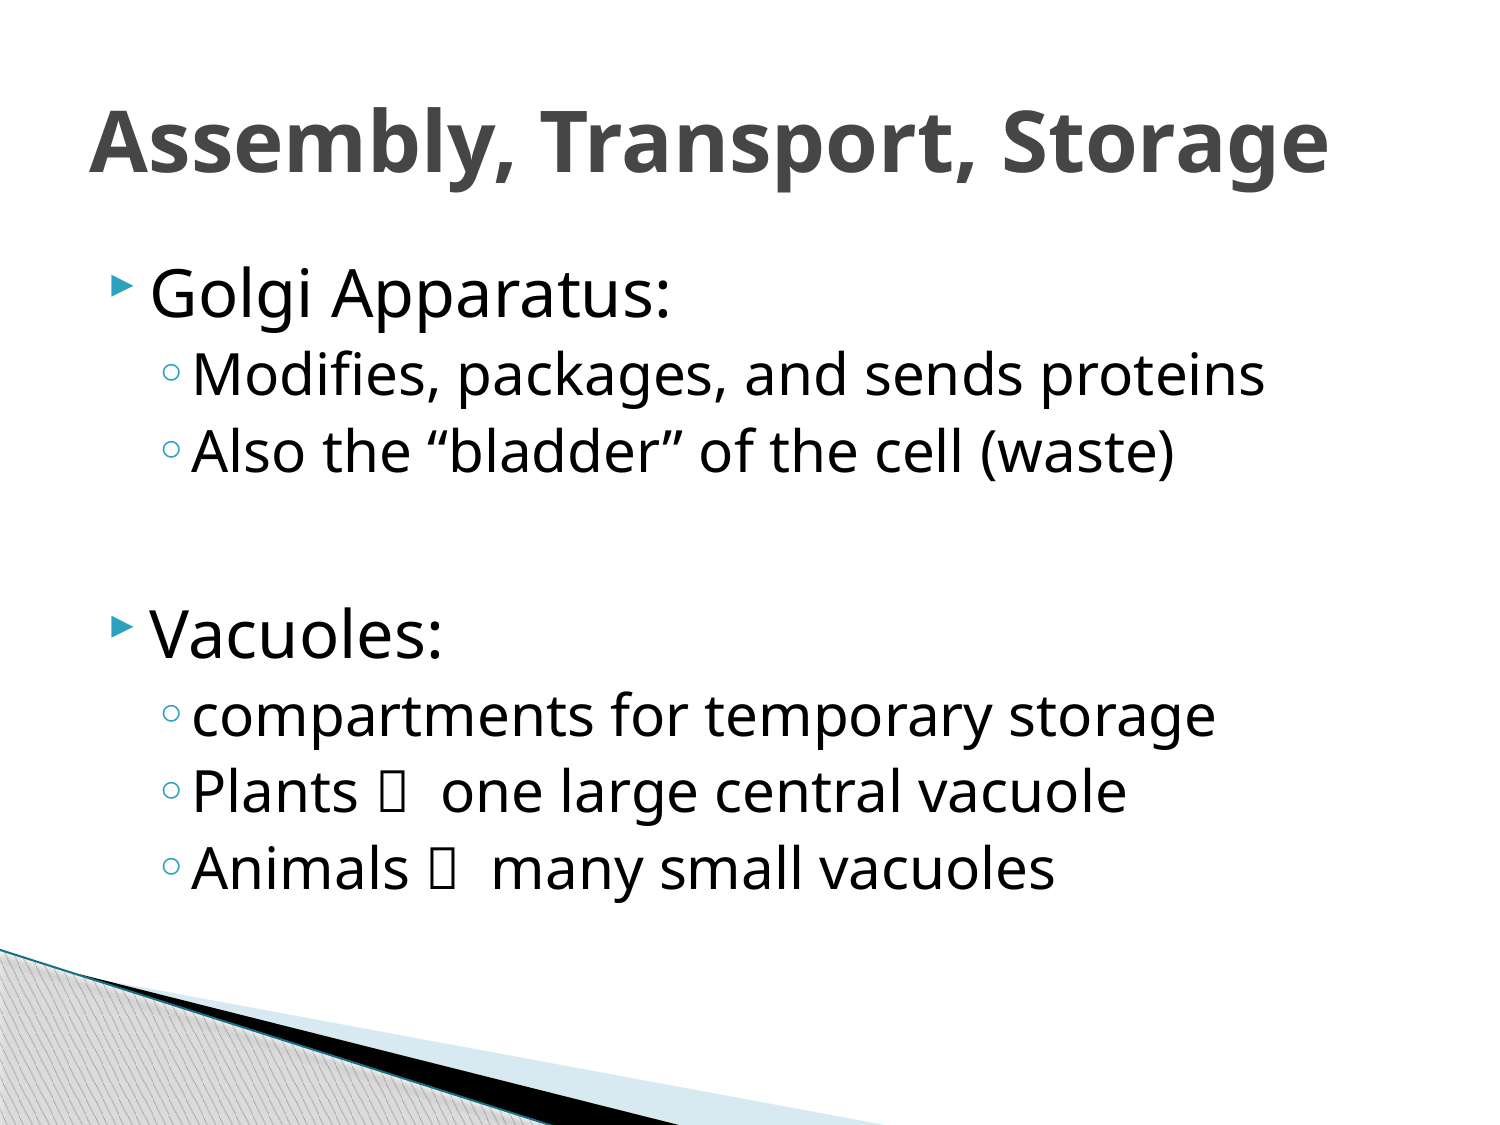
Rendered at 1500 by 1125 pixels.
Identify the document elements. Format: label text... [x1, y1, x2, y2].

list Golgi Apparatus: Modifies, packages, and sends proteins Also the “bladder” of the cell (waste) Vacuoles: compartments for temporary storage Plants  one large central vacuole Animals  many small vacuoles [75, 243, 1425, 986]
title Assembly, Transport, Storage [75, 45, 1425, 233]
